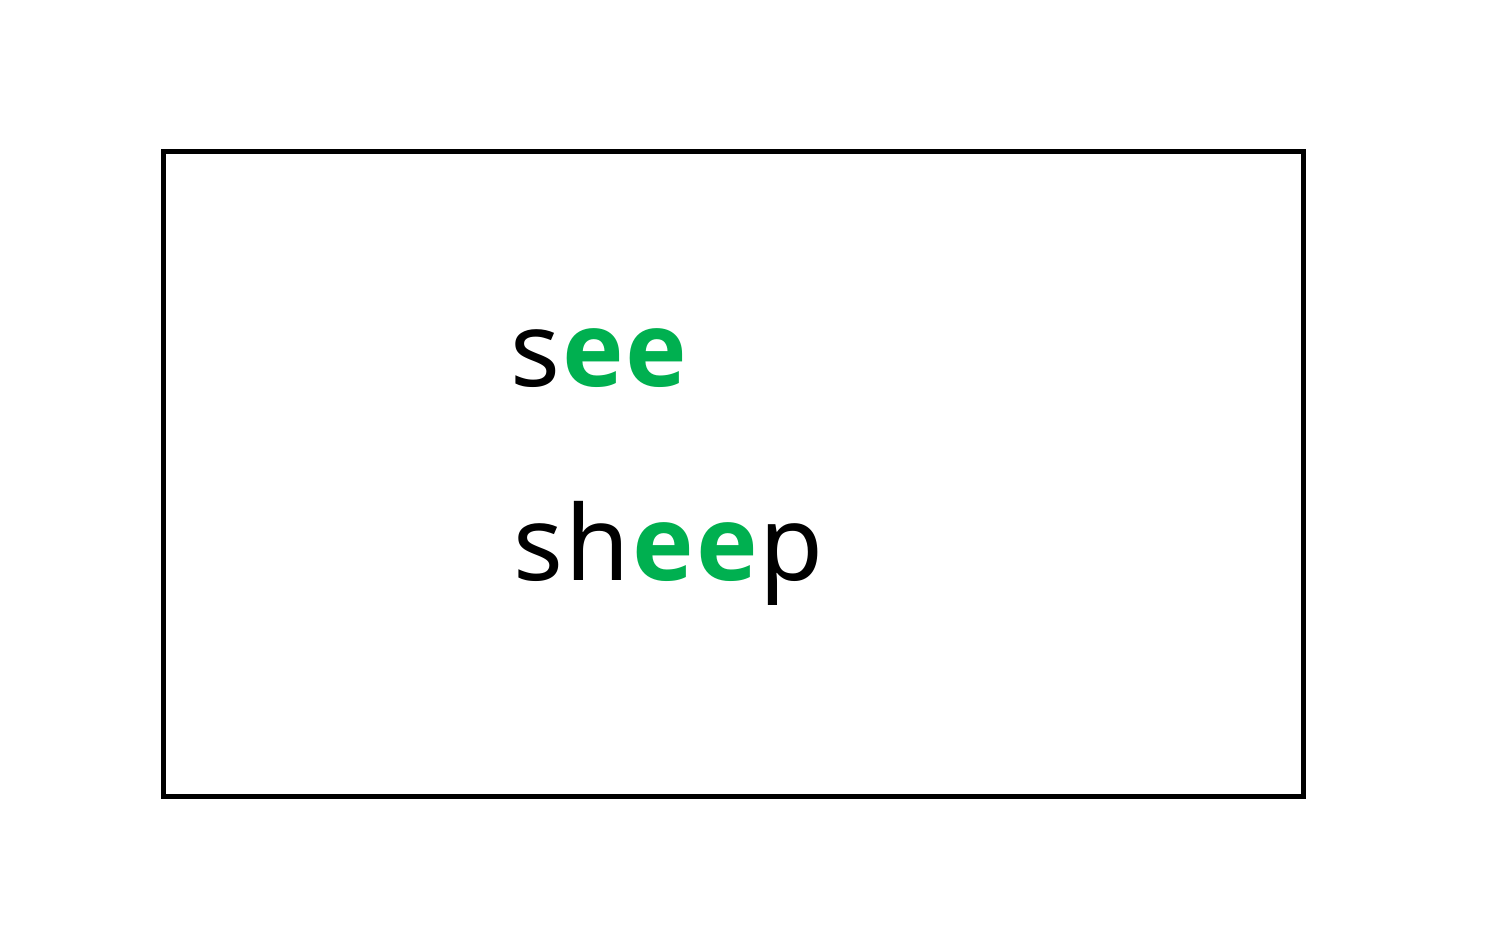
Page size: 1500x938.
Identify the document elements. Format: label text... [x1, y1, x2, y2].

text_box [163, 150, 1304, 797]
text_box see [495, 274, 703, 415]
text_box sheep [499, 468, 839, 609]
